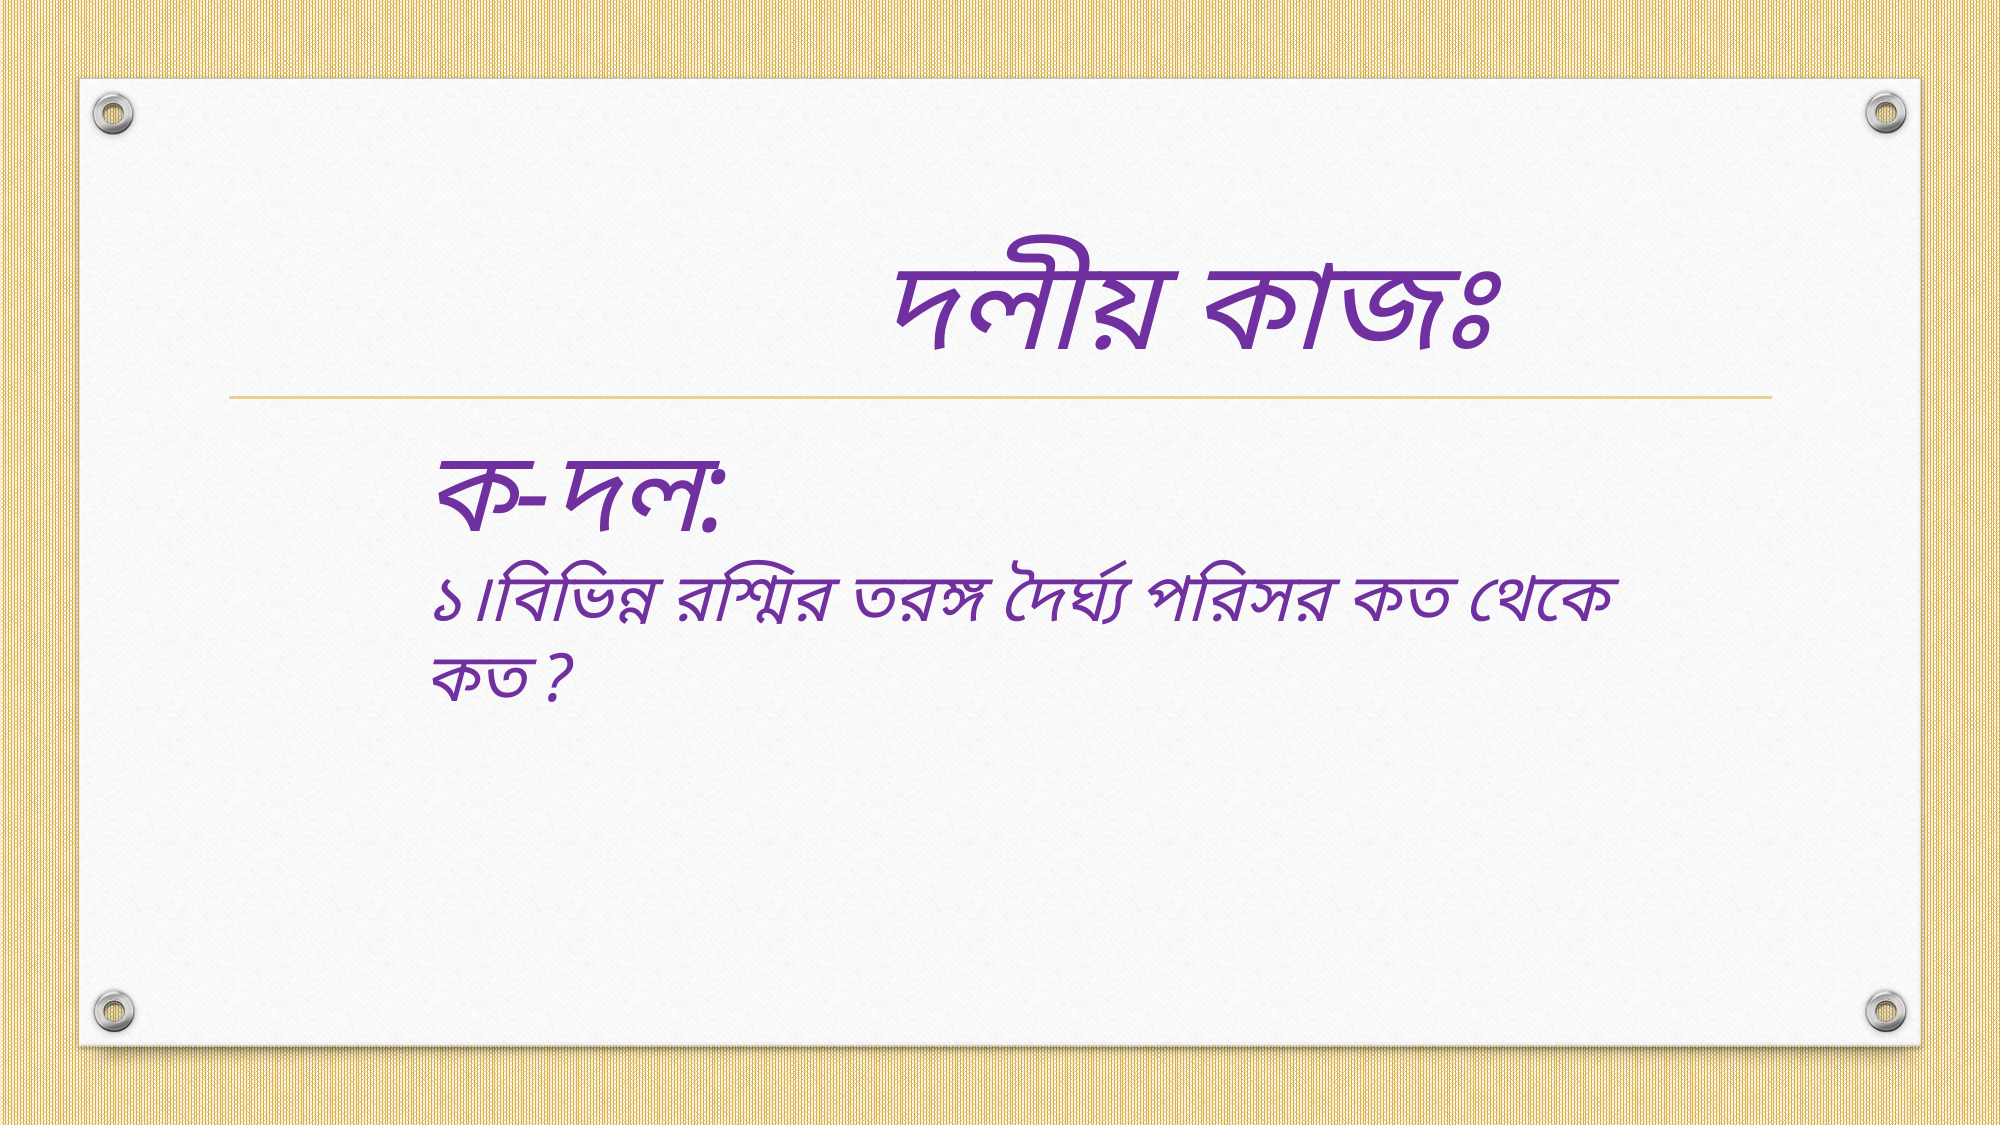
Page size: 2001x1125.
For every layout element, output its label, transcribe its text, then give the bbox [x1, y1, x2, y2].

picture [0, 0, 2000, 1125]
text_box দলীয় কাজঃ ক-দল: ১।বিভিন্ন রশ্মির তরঙ্গ দৈর্ঘ্য পরিসর কত থেকে কত ? [410, 217, 1665, 857]
